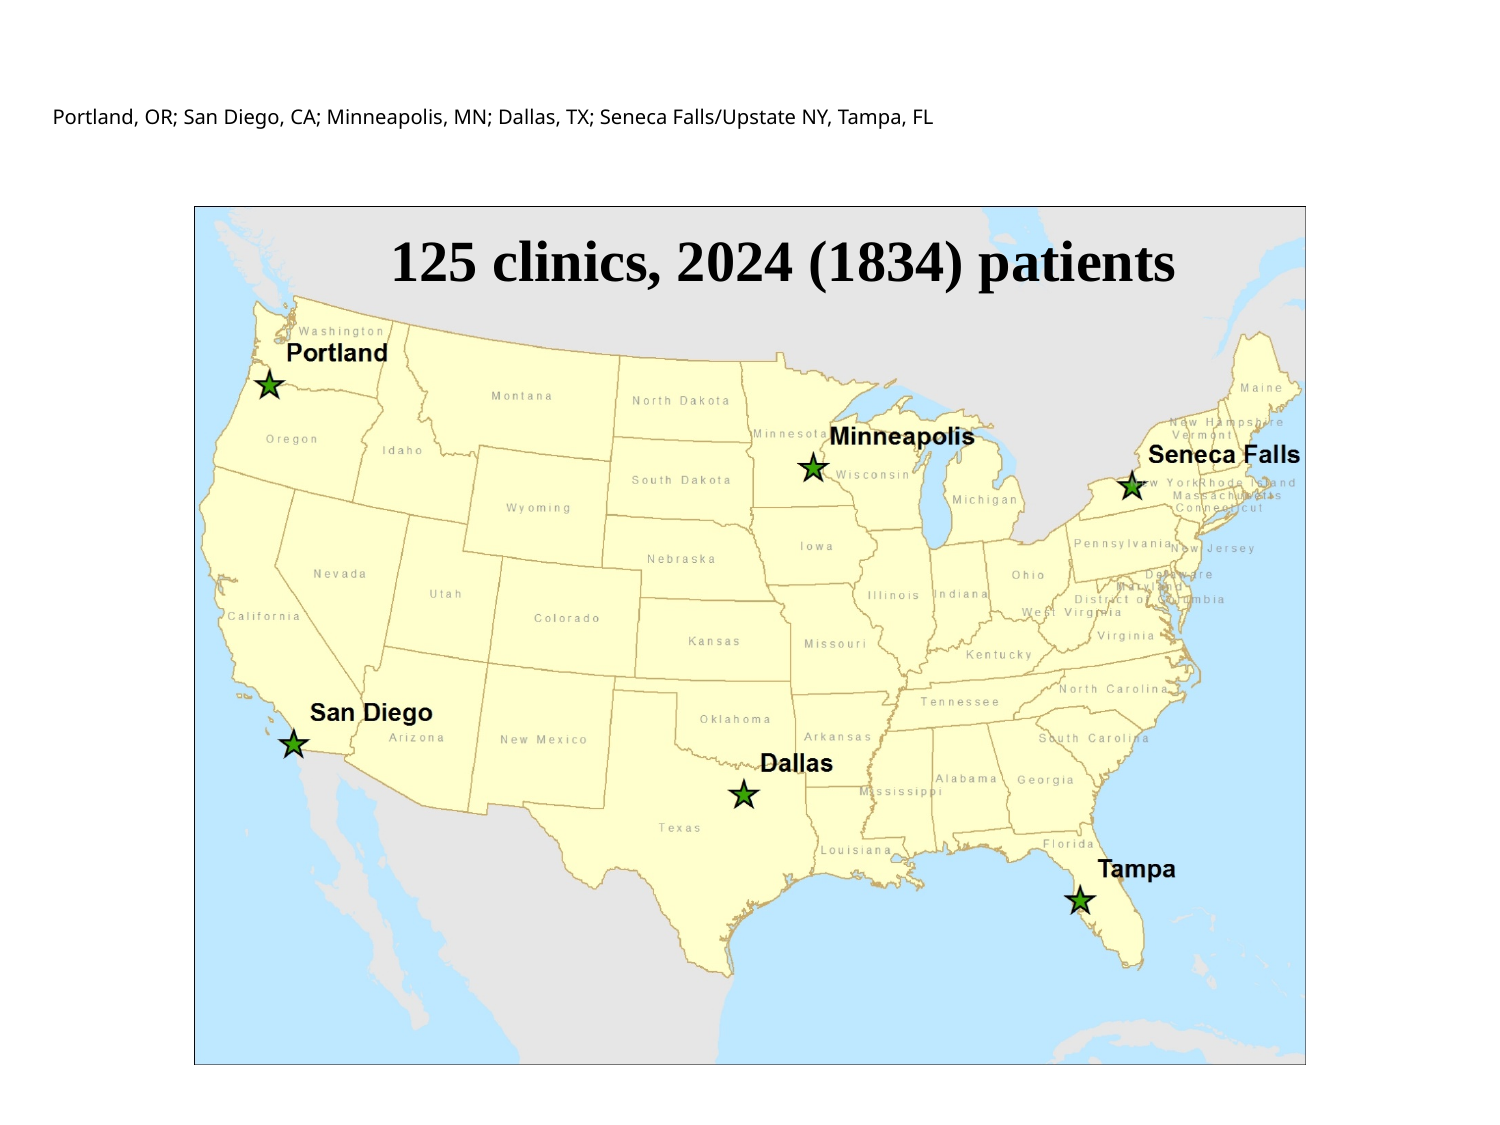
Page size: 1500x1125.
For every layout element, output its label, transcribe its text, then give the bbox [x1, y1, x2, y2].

title Portland, OR; San Diego, CA; Minneapolis, MN; Dallas, TX; Seneca Falls/Upstate NY, Tampa, FL for CERC National Study [37, 32, 1488, 208]
picture [194, 206, 1306, 1065]
